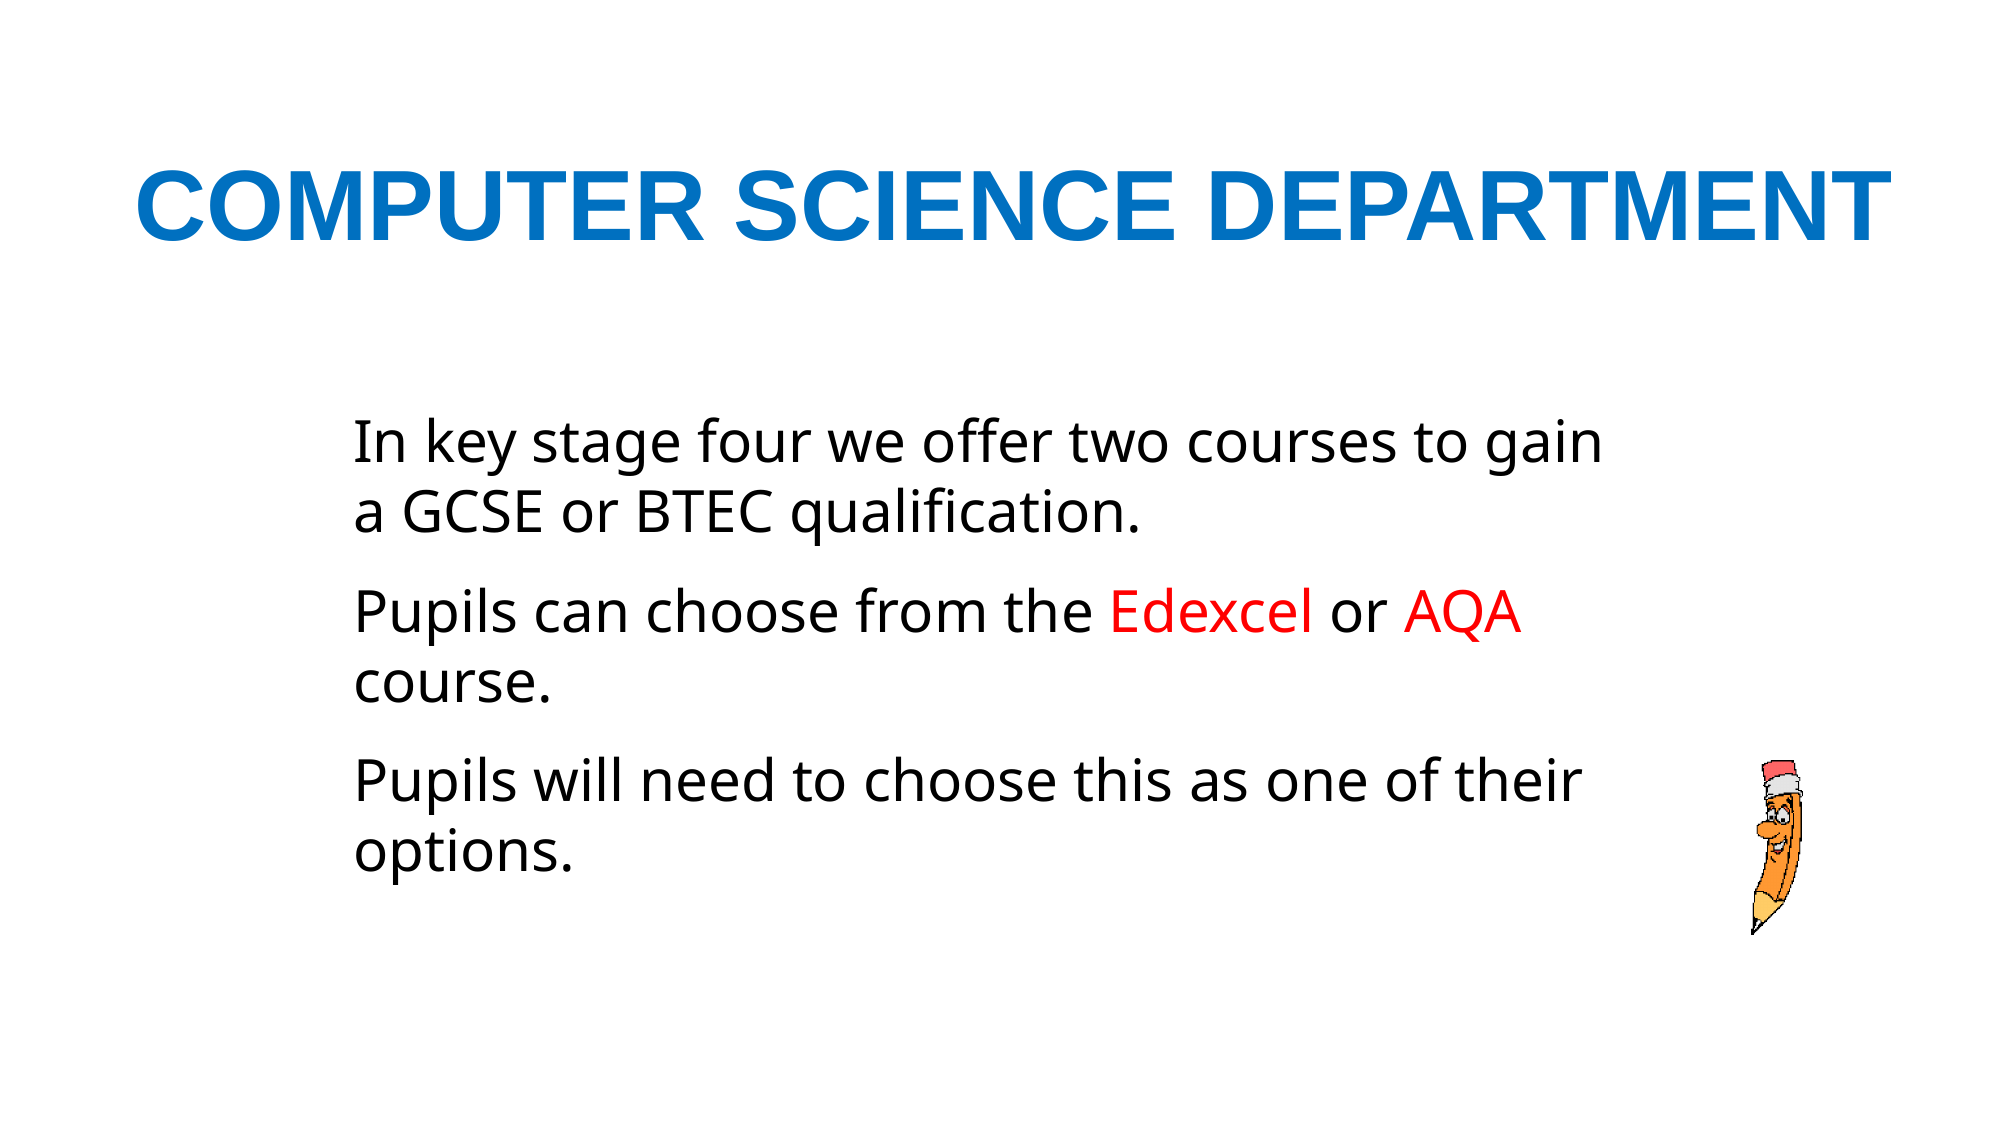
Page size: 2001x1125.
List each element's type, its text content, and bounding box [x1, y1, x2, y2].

text_box Computer Science Department [119, 132, 1909, 268]
picture [1699, 721, 1829, 980]
text_box In key stage four we offer two courses to gain a GCSE or BTEC qualification. Pupils can choose from the Edexcel or AQA course. Pupils will need to choose this as one of their options. [338, 397, 1639, 990]
